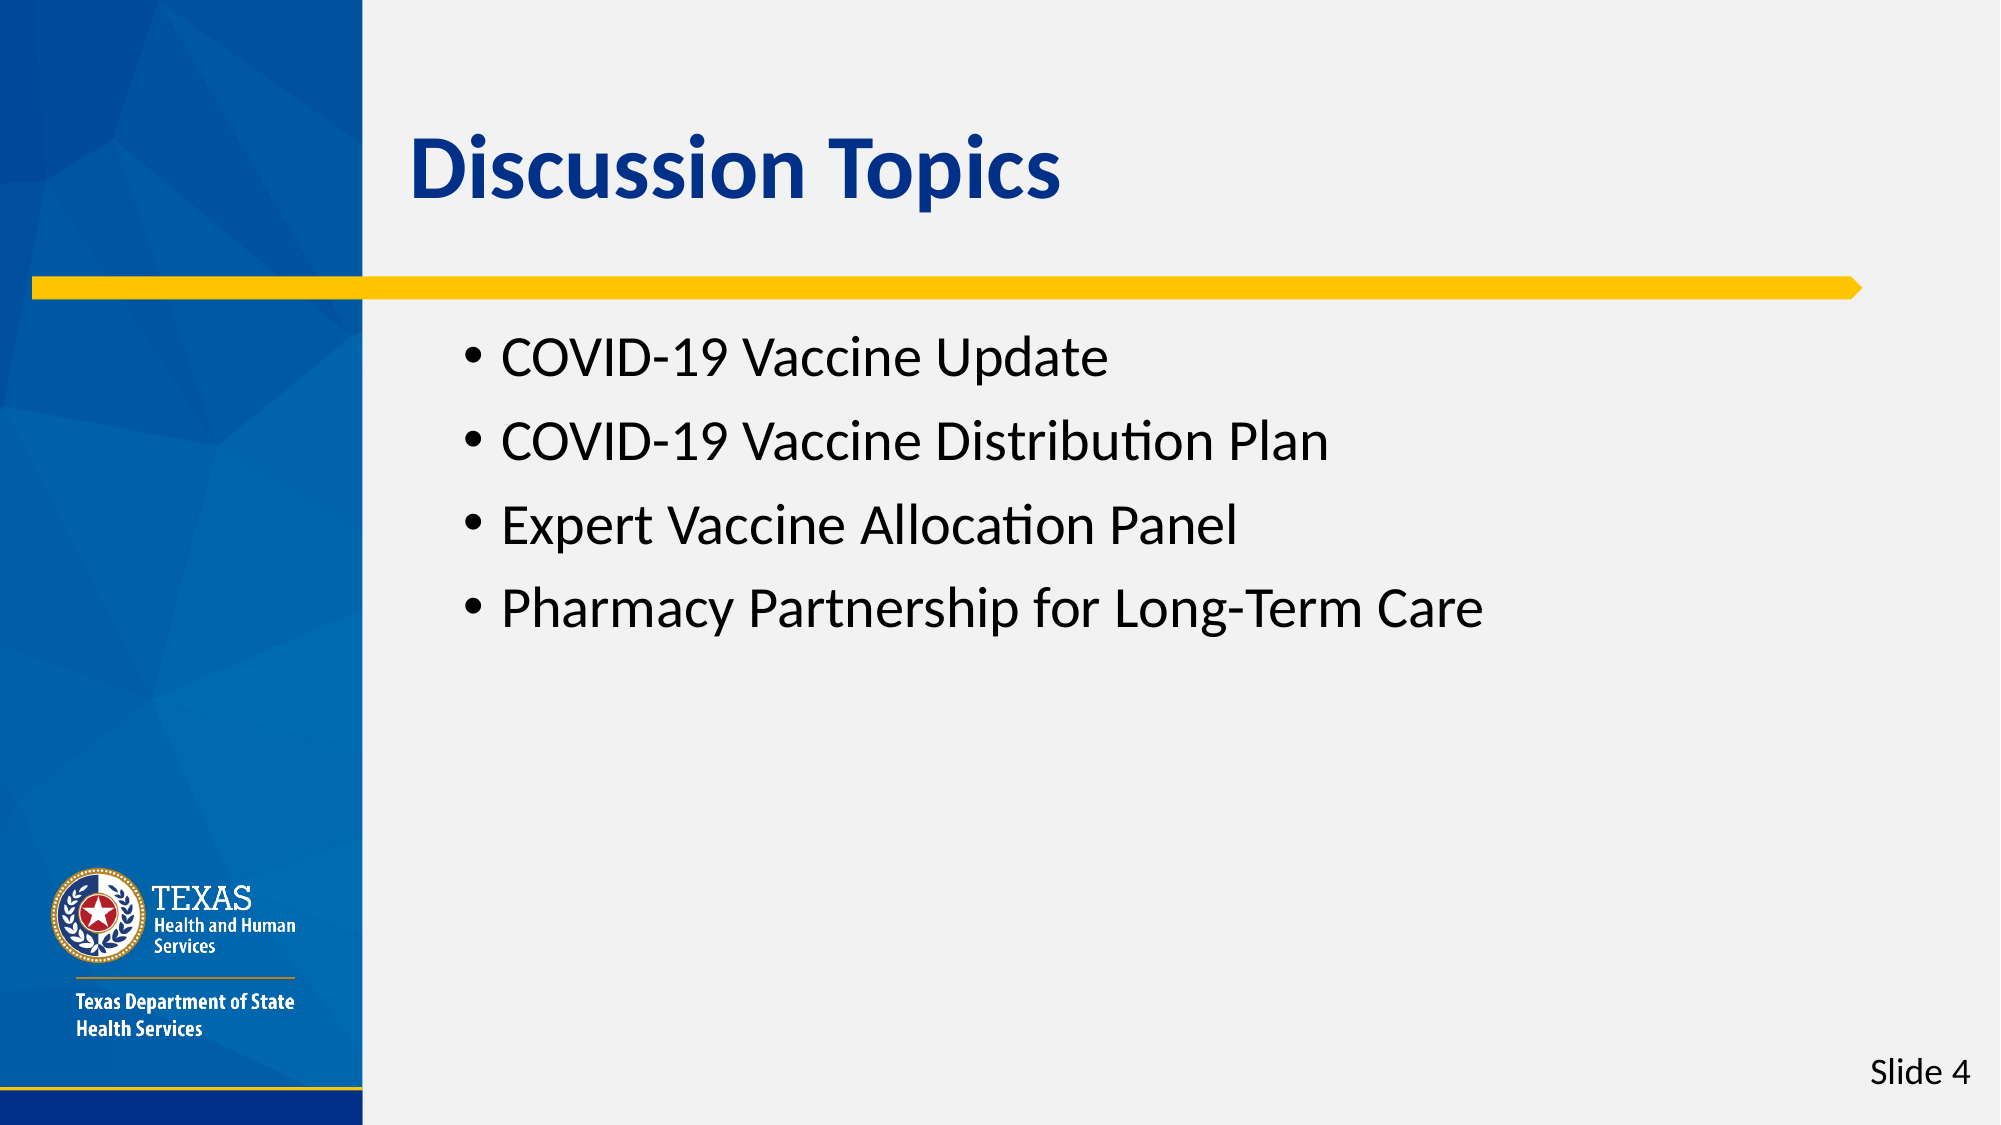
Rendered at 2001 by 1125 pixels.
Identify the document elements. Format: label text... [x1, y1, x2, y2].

title Discussion Topics [394, 59, 1863, 278]
picture [0, 0, 363, 1090]
text_box COVID-19 Vaccine Update COVID-19 Vaccine Distribution Plan Expert Vaccine Allocation Panel Pharmacy Partnership for Long-Term Care [448, 318, 1873, 732]
